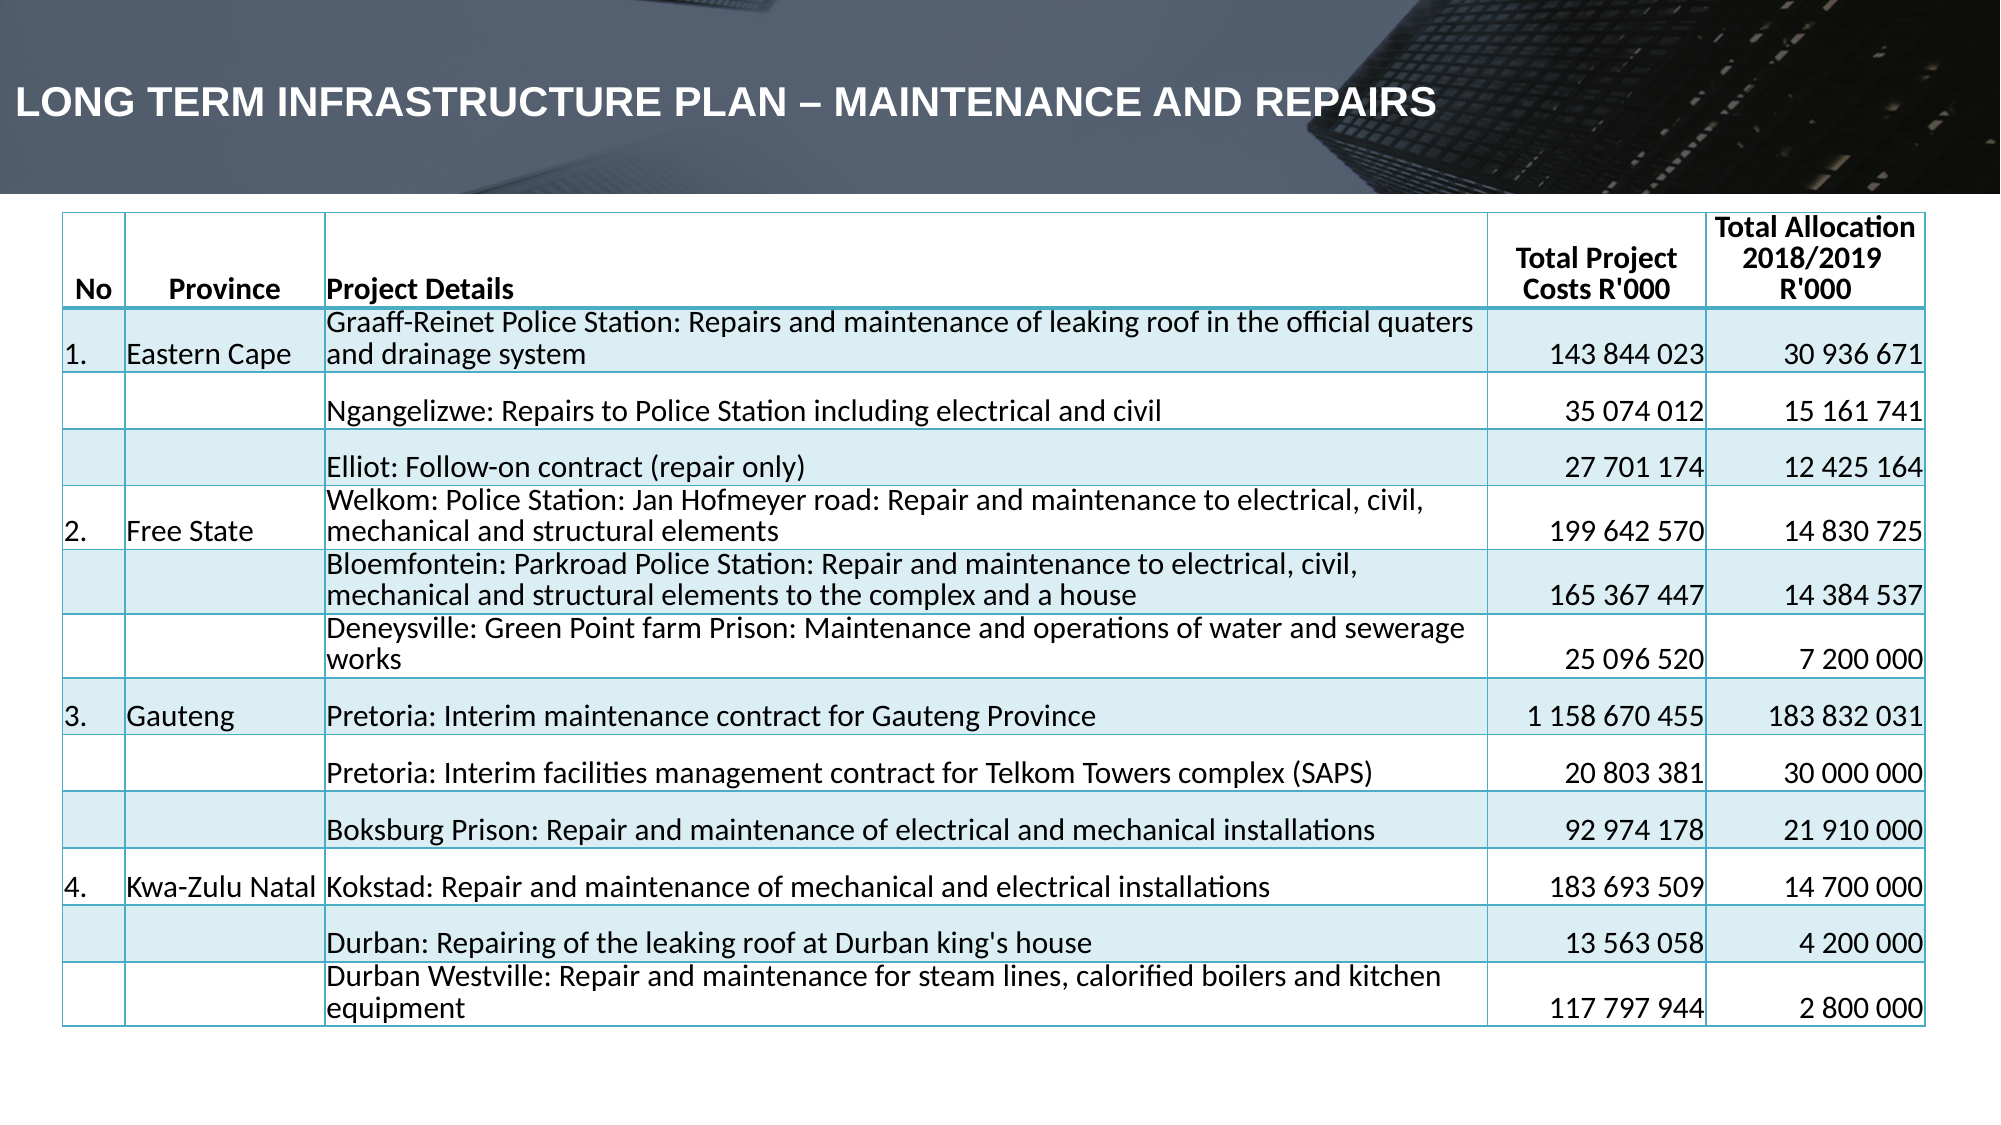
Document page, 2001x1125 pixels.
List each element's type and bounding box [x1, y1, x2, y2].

table_cell [126, 679, 324, 734]
table_cell [126, 735, 324, 790]
table_cell [63, 486, 124, 549]
table_cell [1707, 963, 1924, 1025]
table_header [126, 213, 324, 306]
table_cell [63, 792, 124, 847]
title [0, 0, 2000, 200]
table_cell [126, 615, 324, 677]
table_cell [326, 550, 1487, 613]
table_cell [1707, 486, 1924, 549]
table_cell [1488, 310, 1705, 371]
table_cell [63, 550, 124, 613]
table_cell [1488, 849, 1705, 904]
table_cell [326, 486, 1487, 549]
table_cell [1707, 550, 1924, 613]
table_cell [1488, 430, 1705, 485]
table_cell [63, 735, 124, 790]
table_header [63, 213, 124, 306]
table_cell [1488, 486, 1705, 549]
table_cell [63, 679, 124, 734]
table_cell [63, 906, 124, 961]
table_cell [326, 963, 1487, 1025]
table_cell [126, 486, 324, 549]
table_cell [63, 963, 124, 1025]
table_cell [326, 310, 1487, 371]
table_cell [326, 430, 1487, 485]
table_cell [126, 792, 324, 847]
table_cell [126, 550, 324, 613]
table_cell [326, 792, 1487, 847]
table_cell [1707, 735, 1924, 790]
table_cell [326, 373, 1487, 428]
table_header [326, 213, 1487, 306]
table_cell [1707, 679, 1924, 734]
table_cell [1707, 849, 1924, 904]
table_cell [1488, 615, 1705, 677]
table_header [1707, 213, 1924, 306]
table_cell [1707, 615, 1924, 677]
table_cell [126, 906, 324, 961]
table_cell [126, 310, 324, 371]
table_cell [126, 430, 324, 485]
table_cell [1488, 735, 1705, 790]
table_cell [1707, 373, 1924, 428]
table_cell [326, 906, 1487, 961]
table_cell [1488, 963, 1705, 1025]
table_cell [1488, 550, 1705, 613]
table_cell [1488, 792, 1705, 847]
table_cell [1707, 430, 1924, 485]
table_cell [126, 849, 324, 904]
table_cell [63, 615, 124, 677]
table_cell [326, 849, 1487, 904]
table_cell [1488, 906, 1705, 961]
table_cell [63, 310, 124, 371]
table_cell [1707, 906, 1924, 961]
table_cell [1488, 679, 1705, 734]
table_header [1488, 213, 1705, 306]
table_cell [1707, 792, 1924, 847]
table_cell [326, 735, 1487, 790]
table_cell [326, 679, 1487, 734]
table_cell [326, 615, 1487, 677]
table_cell [1707, 310, 1924, 371]
table_cell [63, 430, 124, 485]
table_cell [126, 373, 324, 428]
table_cell [63, 373, 124, 428]
table_cell [1488, 373, 1705, 428]
table_cell [63, 849, 124, 904]
table_cell [126, 963, 324, 1025]
